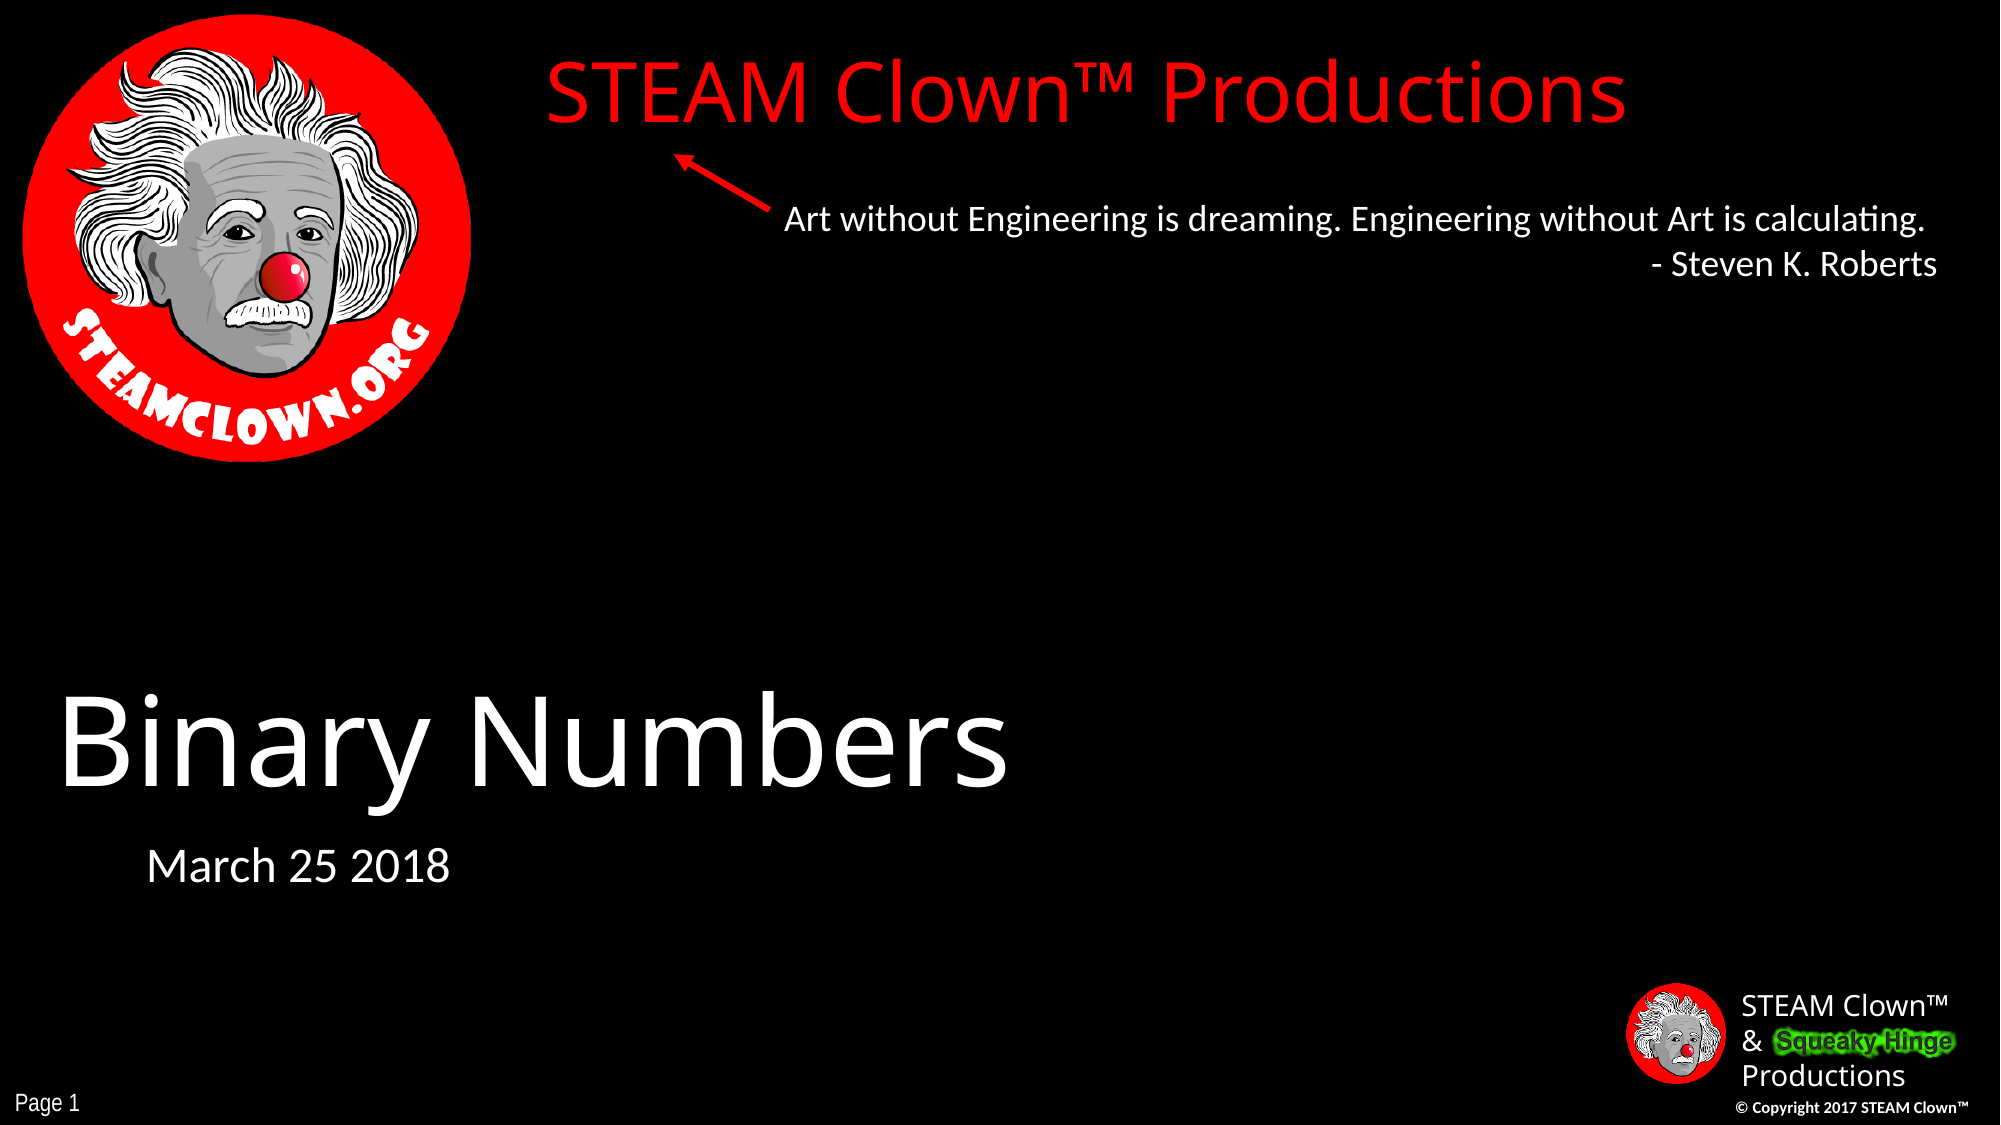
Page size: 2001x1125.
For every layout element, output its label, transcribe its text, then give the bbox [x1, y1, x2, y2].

subtitle March 25 2018 [130, 832, 1718, 1033]
text_box Art without Engineering is dreaming. Engineering without Art is calculating. - Steven K. Roberts [769, 186, 2000, 292]
picture [1770, 1020, 1958, 1061]
picture [1626, 983, 1726, 1084]
title Binary Numbers [39, 508, 1956, 822]
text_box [673, 154, 770, 210]
picture [22, 14, 471, 462]
